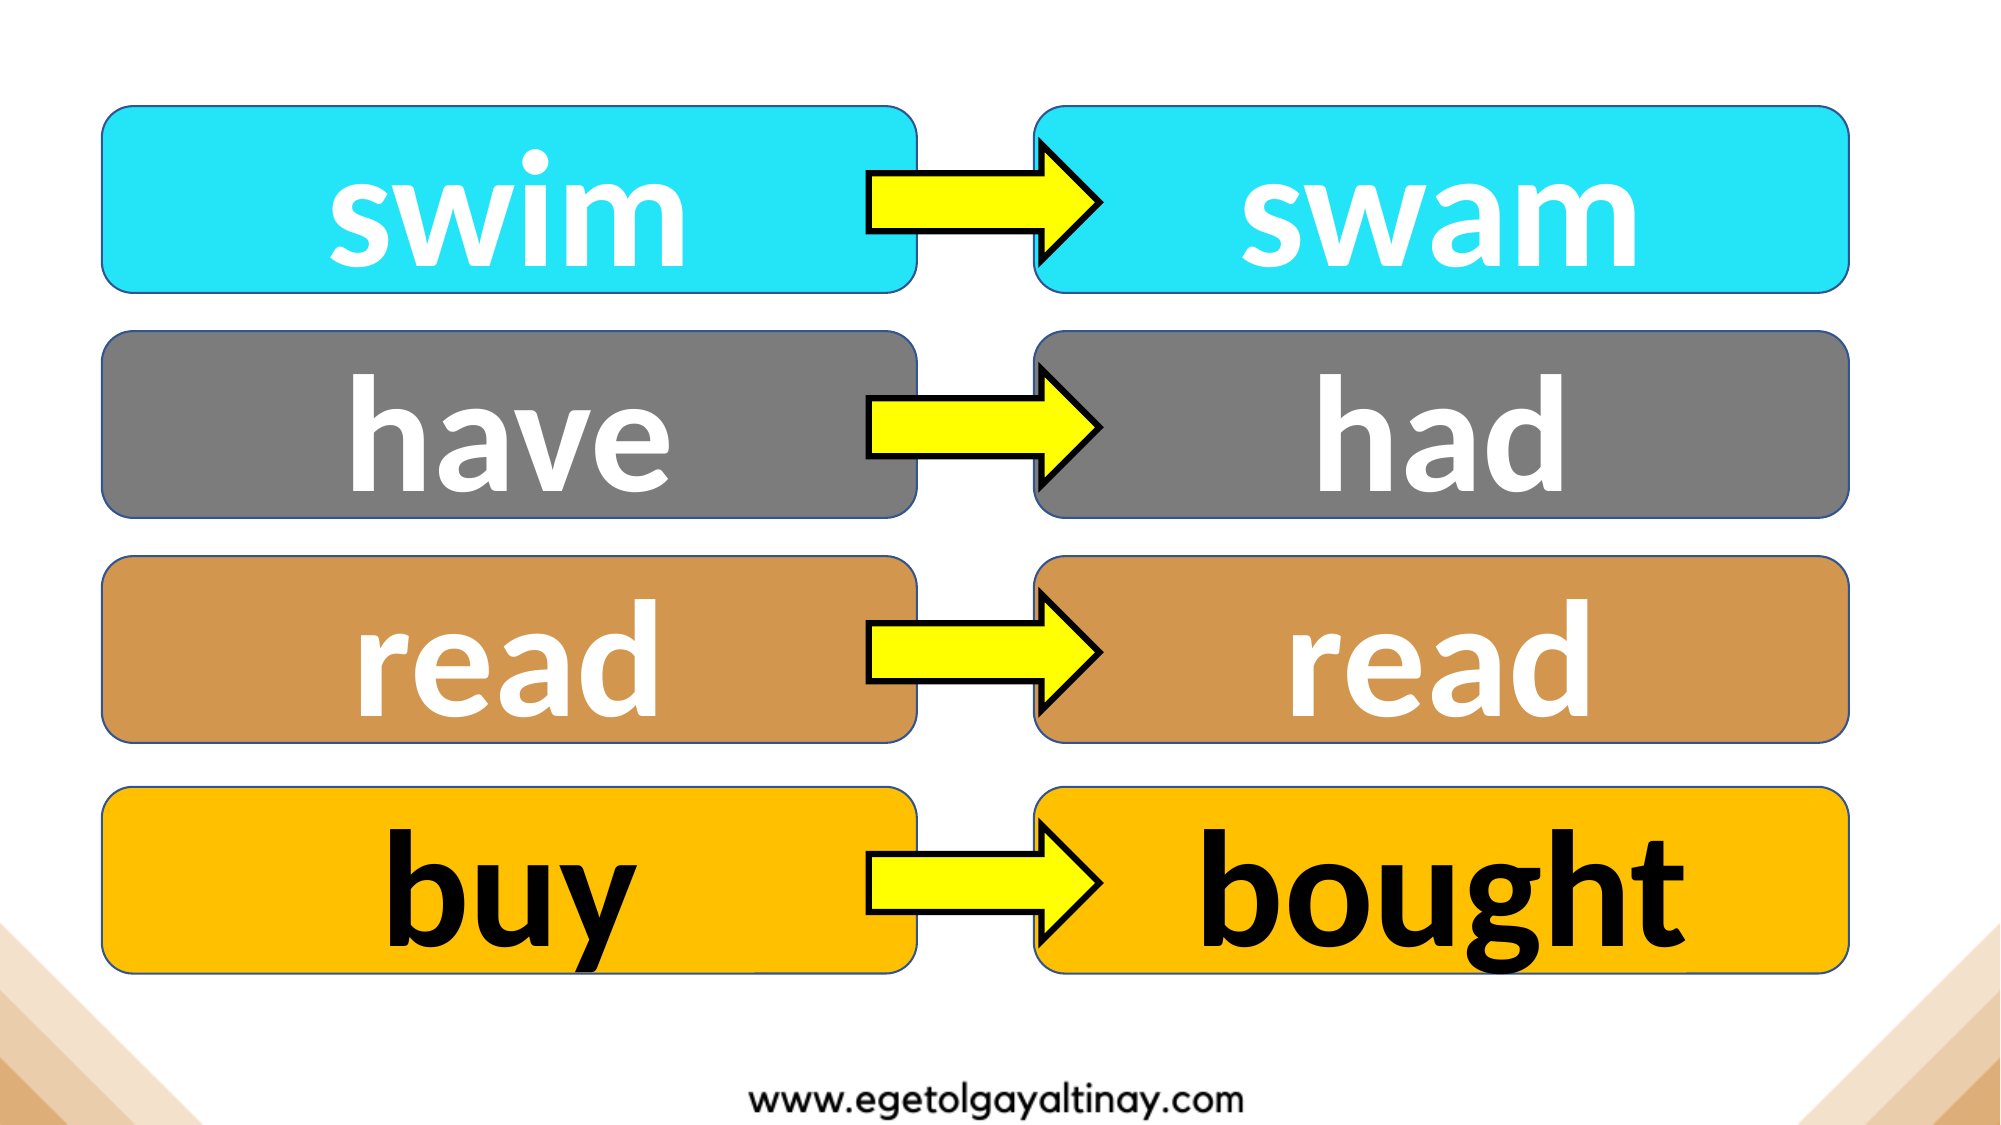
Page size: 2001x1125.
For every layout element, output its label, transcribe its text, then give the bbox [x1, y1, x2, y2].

text_box have [100, 330, 918, 519]
text_box swam [1032, 105, 1850, 294]
picture [0, 0, 2001, 1125]
text_box [867, 141, 1101, 263]
text_box read [1032, 555, 1850, 744]
text_box [867, 591, 1101, 713]
text_box had [1032, 330, 1850, 519]
text_box swim [100, 105, 918, 294]
text_box [867, 822, 1101, 944]
text_box buy [100, 785, 918, 975]
text_box read [100, 555, 918, 744]
text_box [867, 366, 1101, 488]
text_box bought [1032, 785, 1850, 975]
